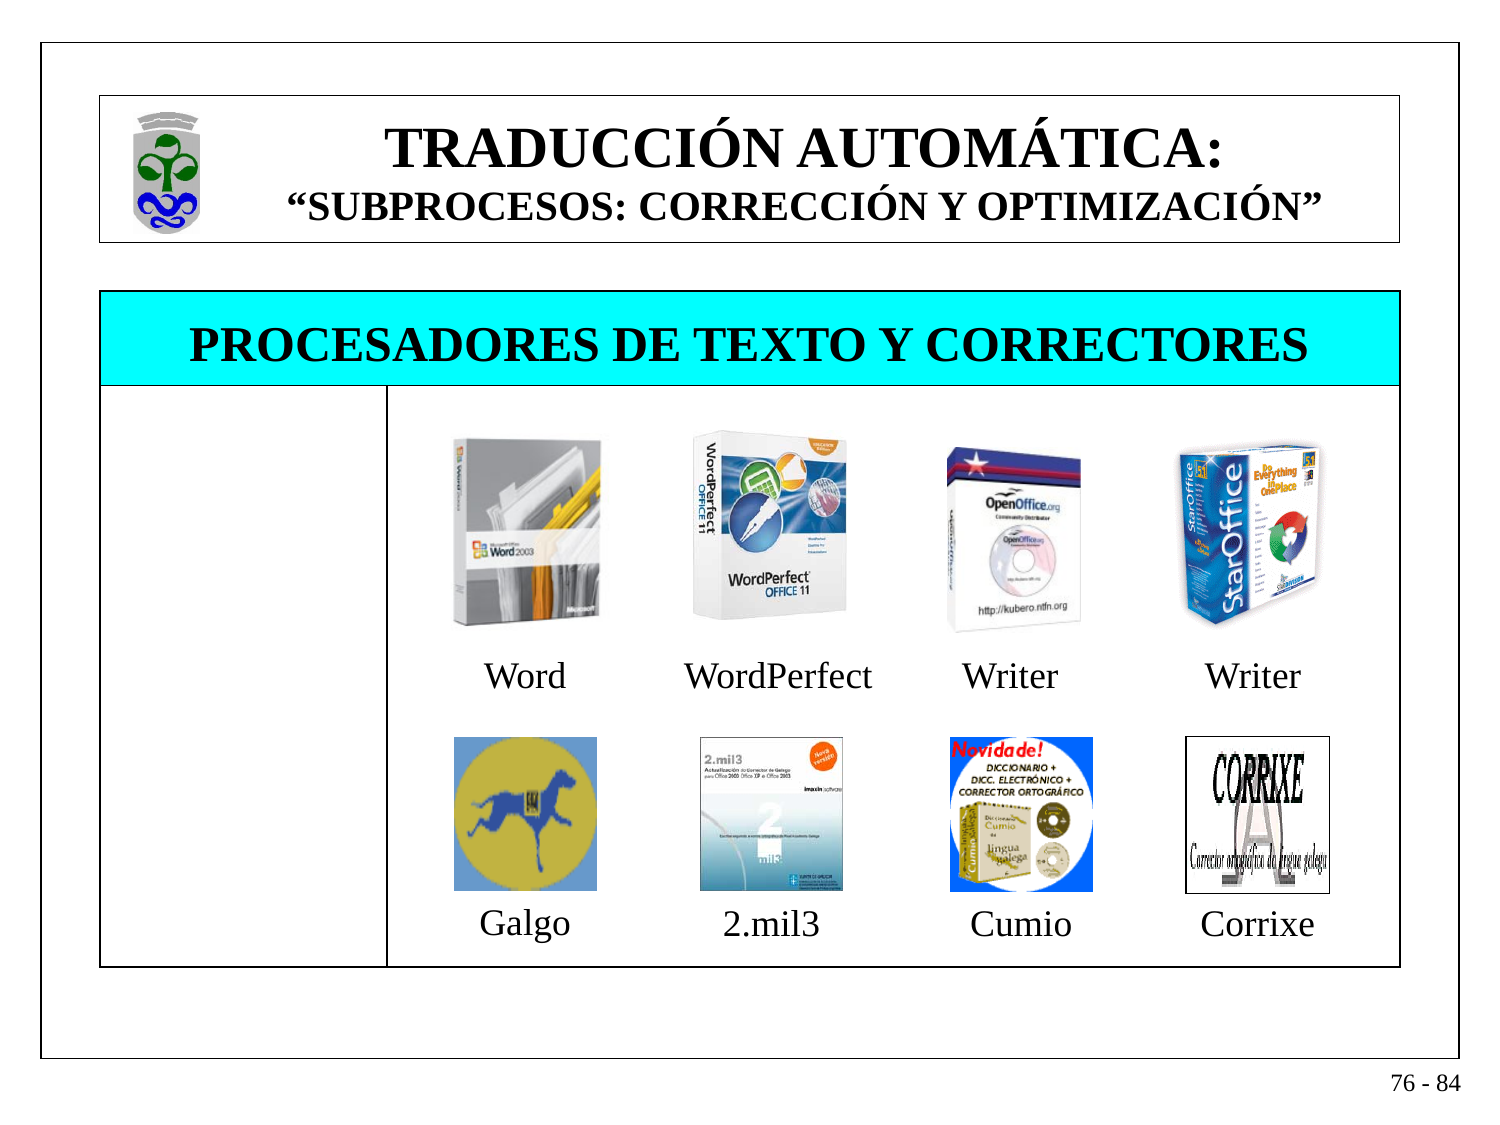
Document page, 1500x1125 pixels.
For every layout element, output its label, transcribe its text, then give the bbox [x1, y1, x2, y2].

text_box PROCESADORES DE TEXTO Y CORRECTORES [99, 290, 1400, 385]
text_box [99, 385, 387, 967]
slide_number 76 - 84 [1163, 1058, 1477, 1089]
title TRADUCCIÓN AUTOMÁTICA: “SUBPROCESOS: CORRECCIÓN Y OPTIMIZACIÓN” [99, 95, 1400, 243]
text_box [133, 112, 200, 234]
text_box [387, 385, 1400, 967]
